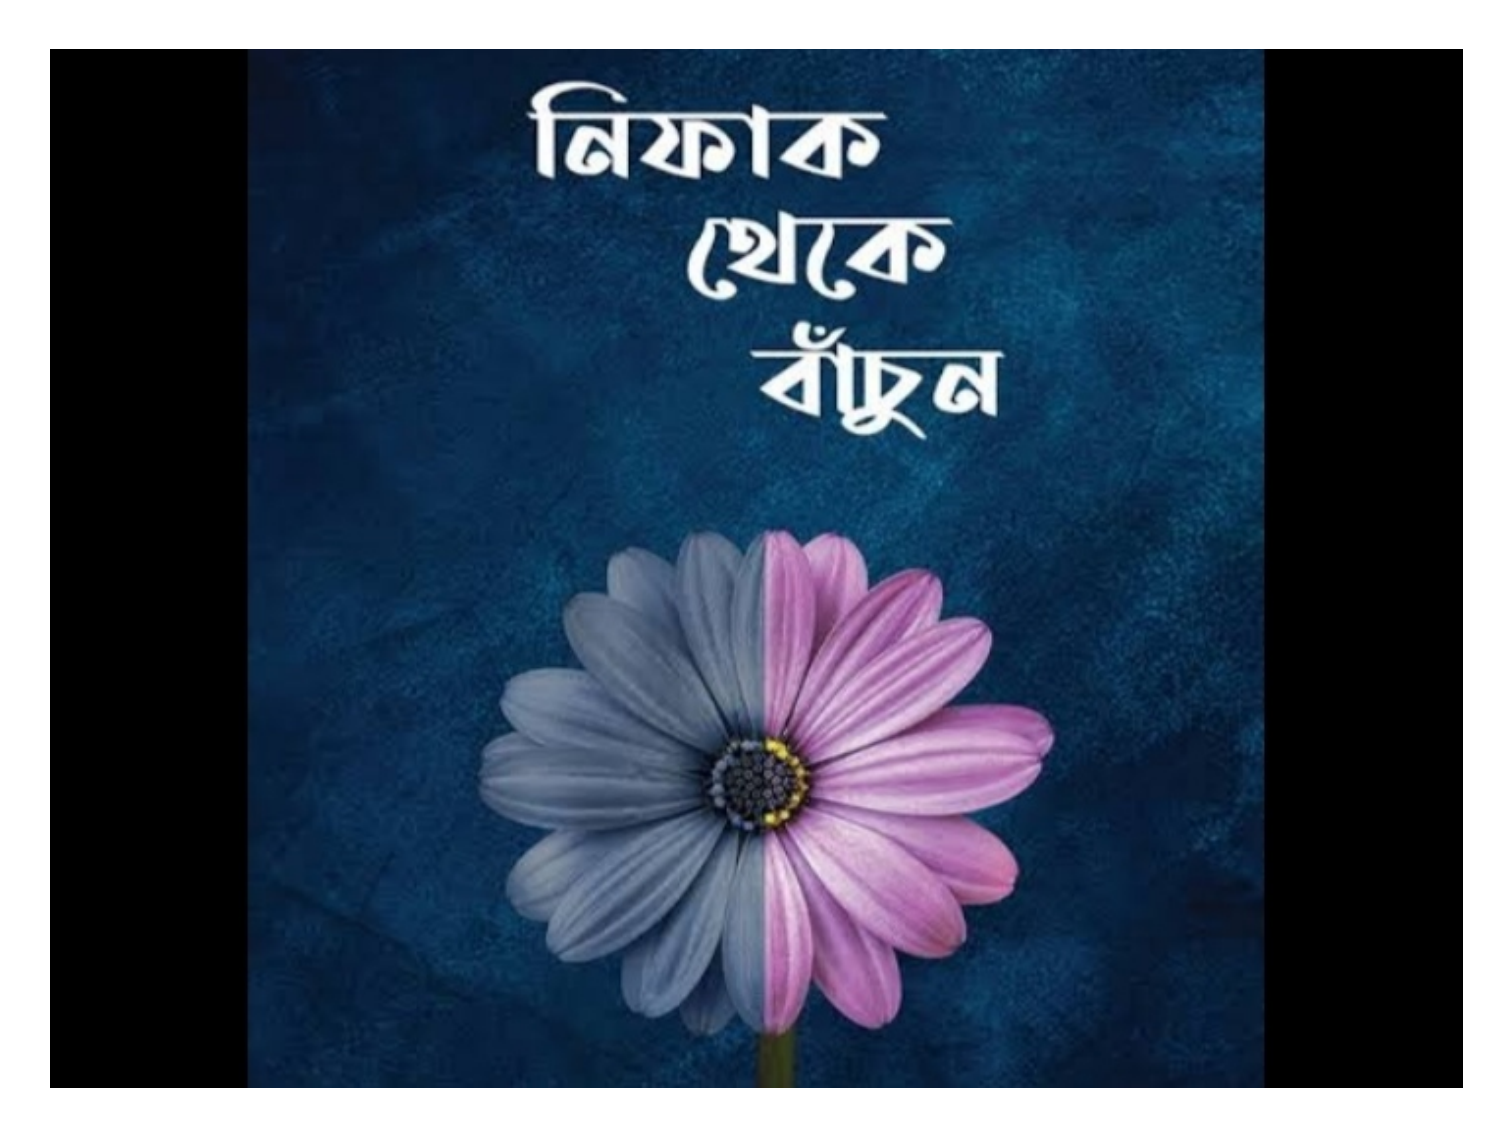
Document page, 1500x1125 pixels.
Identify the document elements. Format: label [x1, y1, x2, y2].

picture [49, 49, 1463, 1088]
